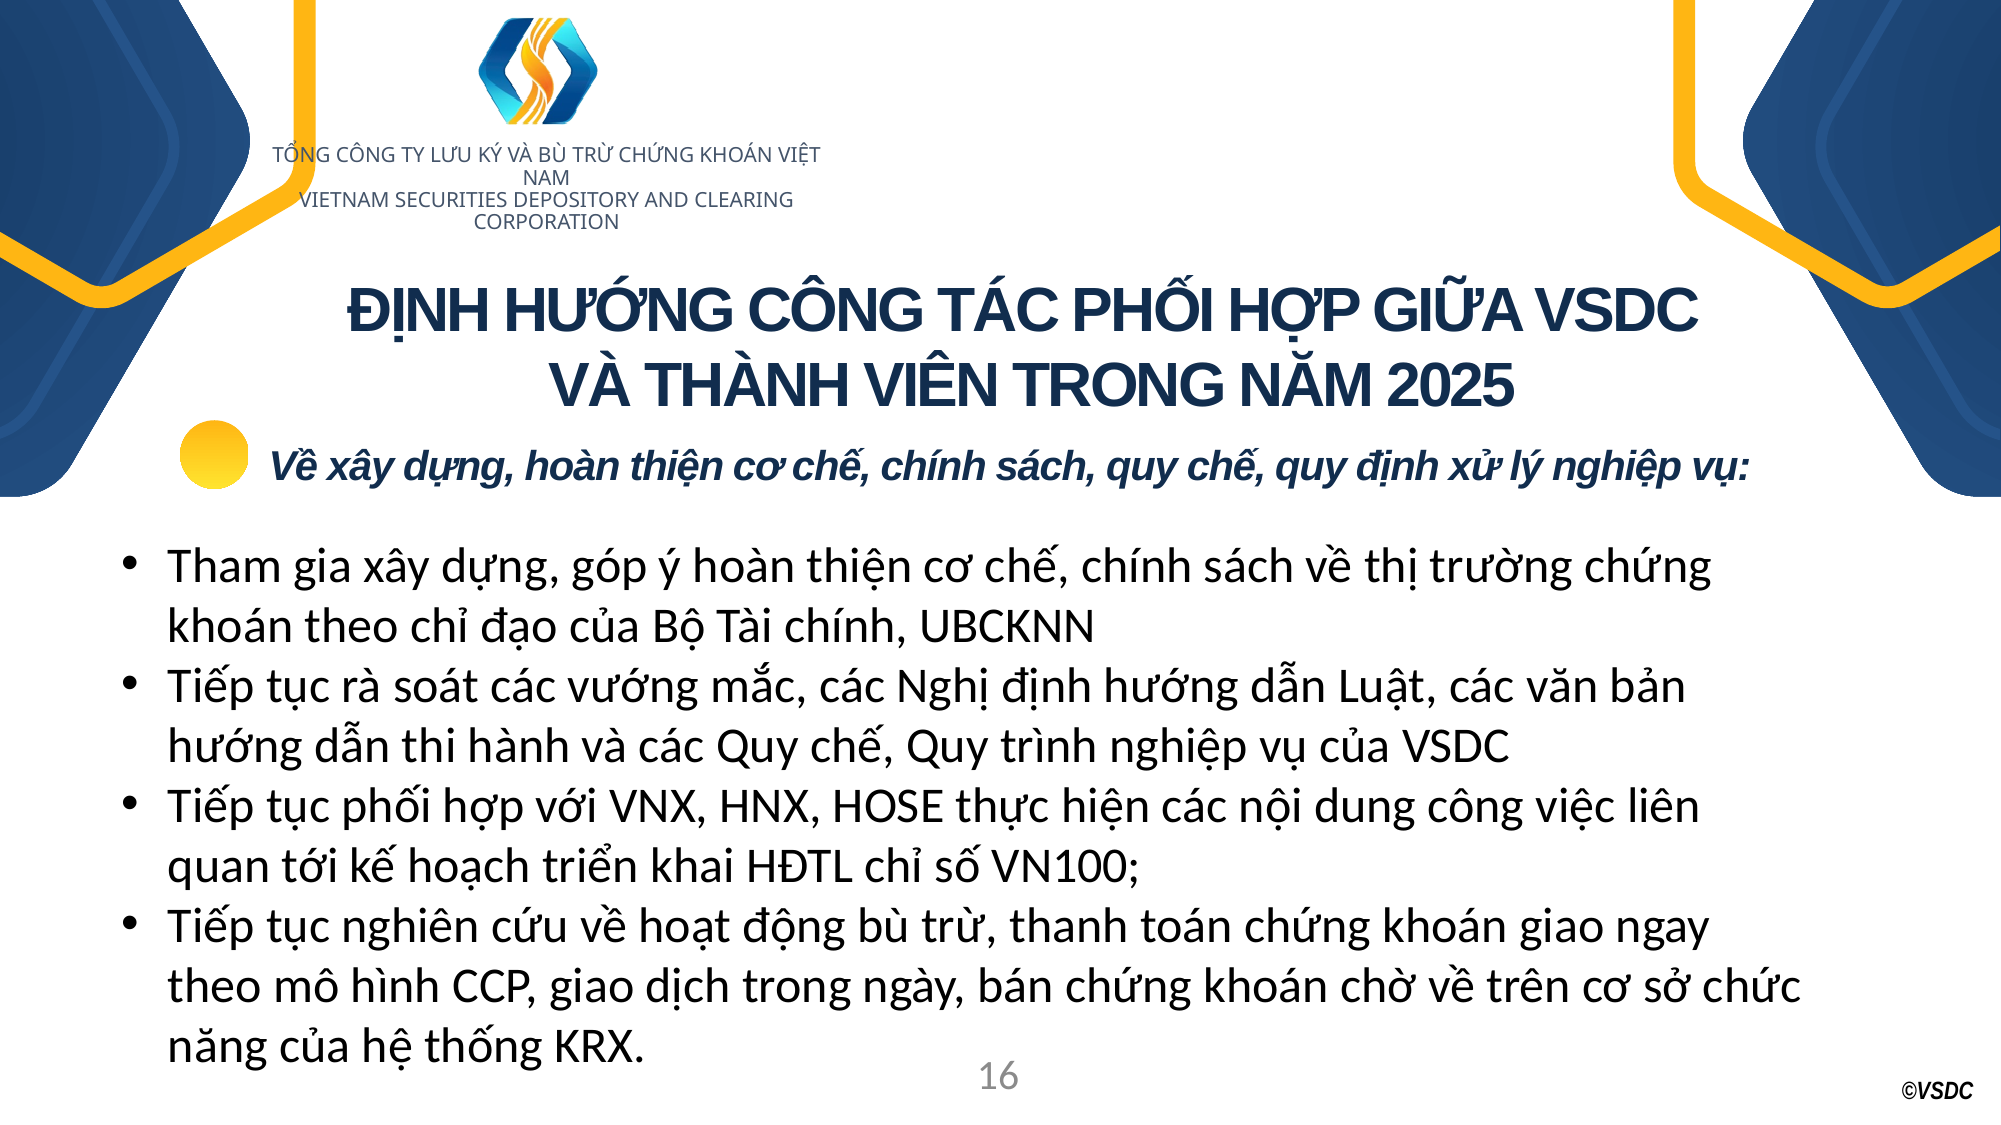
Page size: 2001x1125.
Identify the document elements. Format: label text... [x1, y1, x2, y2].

text_box Tham gia xây dựng, góp ý hoàn thiện cơ chế, chính sách về thị trường chứng khoán theo chỉ đạo của Bộ Tài chính, UBCKNN Tiếp tục rà soát các vướng mắc, các Nghị định hướng dẫn Luật, các văn bản hướng dẫn thi hành và các Quy chế, Quy trình nghiệp vụ của VSDC Tiếp tục phối hợp với VNX, HNX, HOSE thực hiện các nội dung công việc liên quan tới kế hoạch triển khai HĐTL chỉ số VN100; Tiếp tục nghiên cứu về hoạt động bù trừ, thanh toán chứng khoán giao ngay theo mô hình CCP, giao dịch trong ngày, bán chứng khoán chờ về trên cơ sở chức năng của hệ thống KRX. [120, 532, 1808, 1073]
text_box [180, 420, 249, 489]
text_box Về xây dựng, hoàn thiện cơ chế, chính sách, quy chế, quy định xử lý nghiệp vụ: [268, 434, 1732, 489]
text_box ĐỊNH HƯỚNG CÔNG TÁC PHỐI HỢP GIỮA VSDC VÀ THÀNH VIÊN TRONG NĂM 2025 [279, 268, 1732, 419]
text_box TỔNG CÔNG TY LƯU KÝ VÀ BÙ TRỪ CHỨNG KHOÁN VIỆT NAM VIETNAM SECURITIES DEPOSITORY AND CLEARING CORPORATION [305, 137, 456, 202]
picture [456, 0, 1211, 347]
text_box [1732, 304, 2000, 497]
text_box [0, 304, 185, 437]
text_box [0, 0, 305, 304]
text_box ©VSDC [1901, 1020, 2000, 1105]
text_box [1810, 304, 2000, 437]
slide_number 16 [656, 1042, 1035, 1103]
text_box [0, 304, 260, 497]
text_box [1684, 0, 2000, 304]
